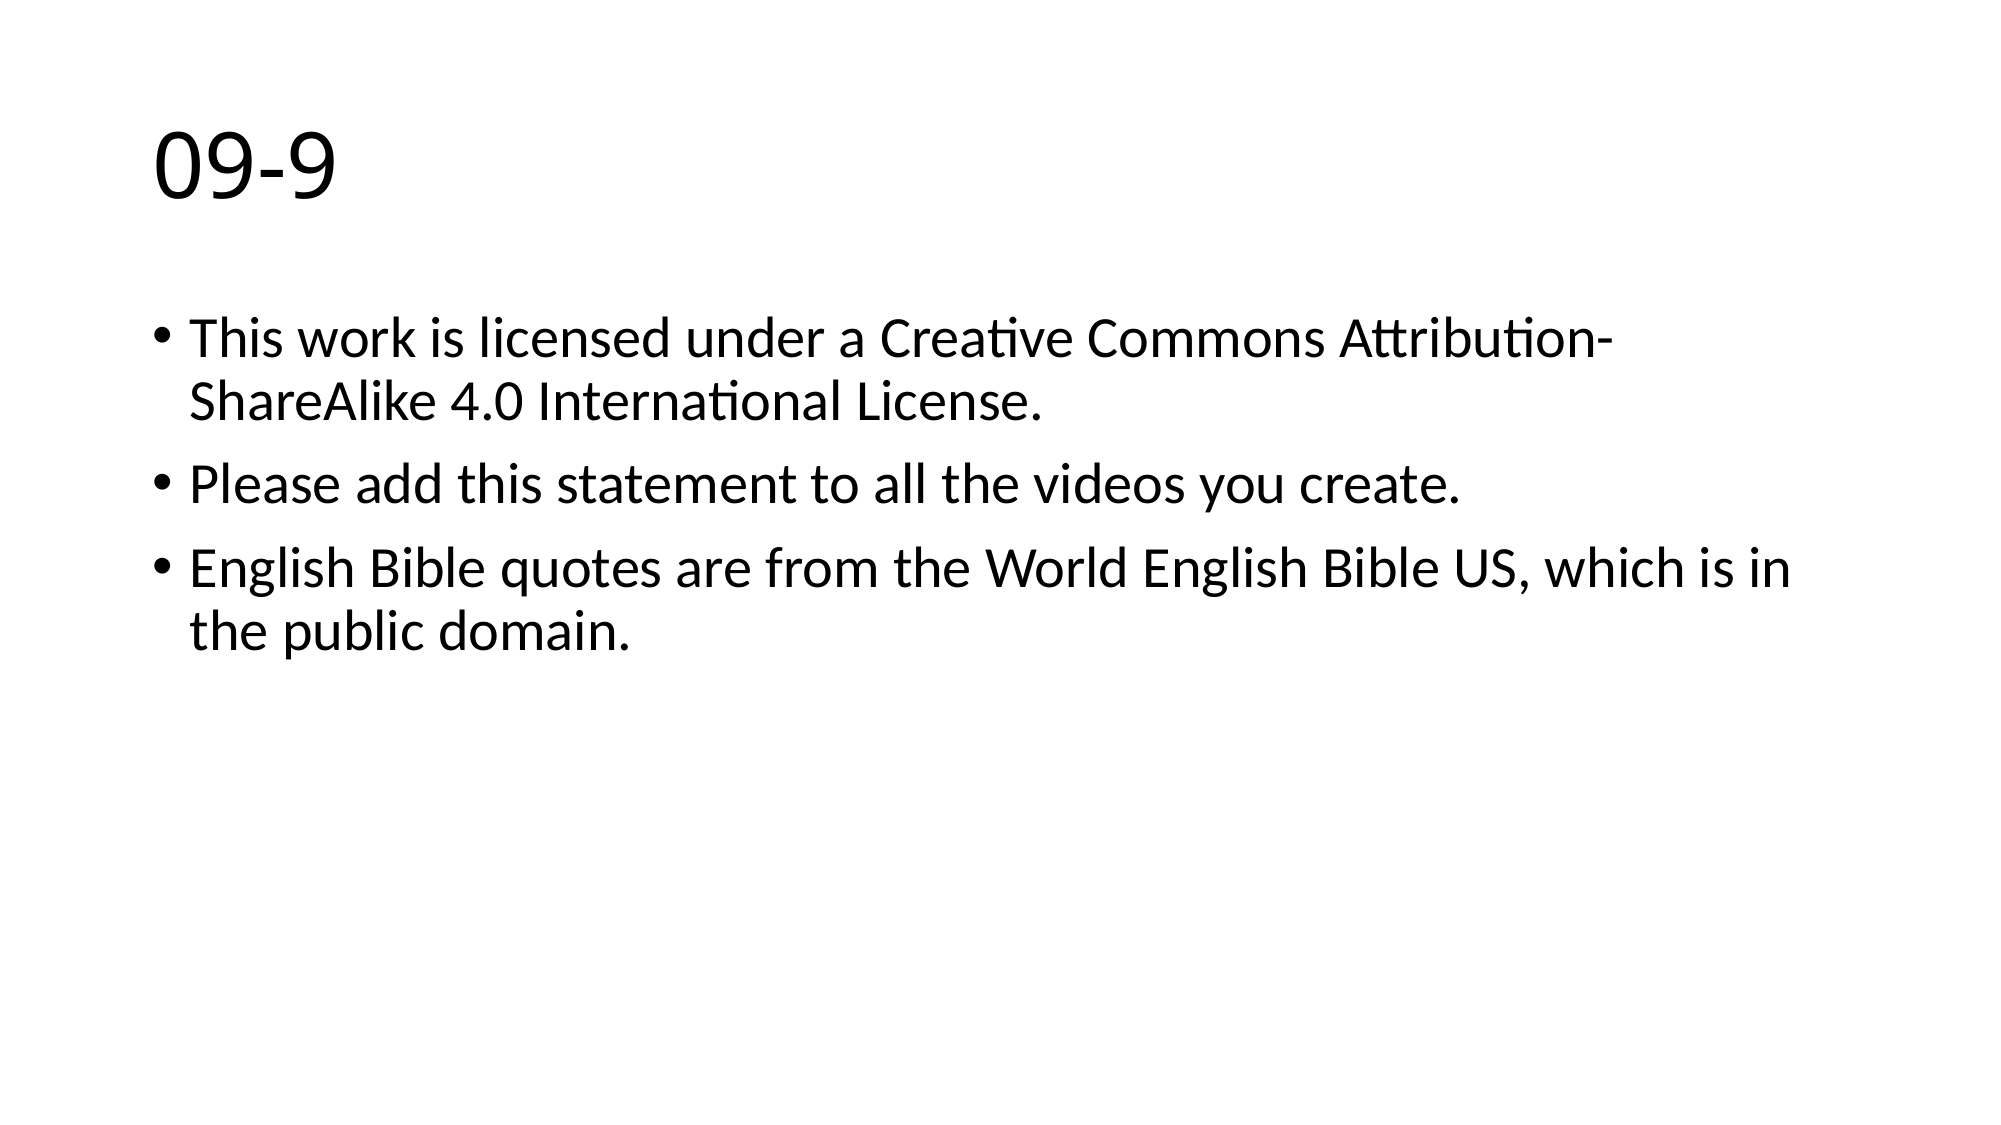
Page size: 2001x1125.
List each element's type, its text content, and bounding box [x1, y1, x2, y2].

title 09-9 [137, 59, 1863, 278]
list This work is licensed under a Creative Commons Attribution-ShareAlike 4.0 International License. Please add this statement to all the videos you create. English Bible quotes are from the World English Bible US, which is in the public domain. [137, 299, 1863, 1014]
